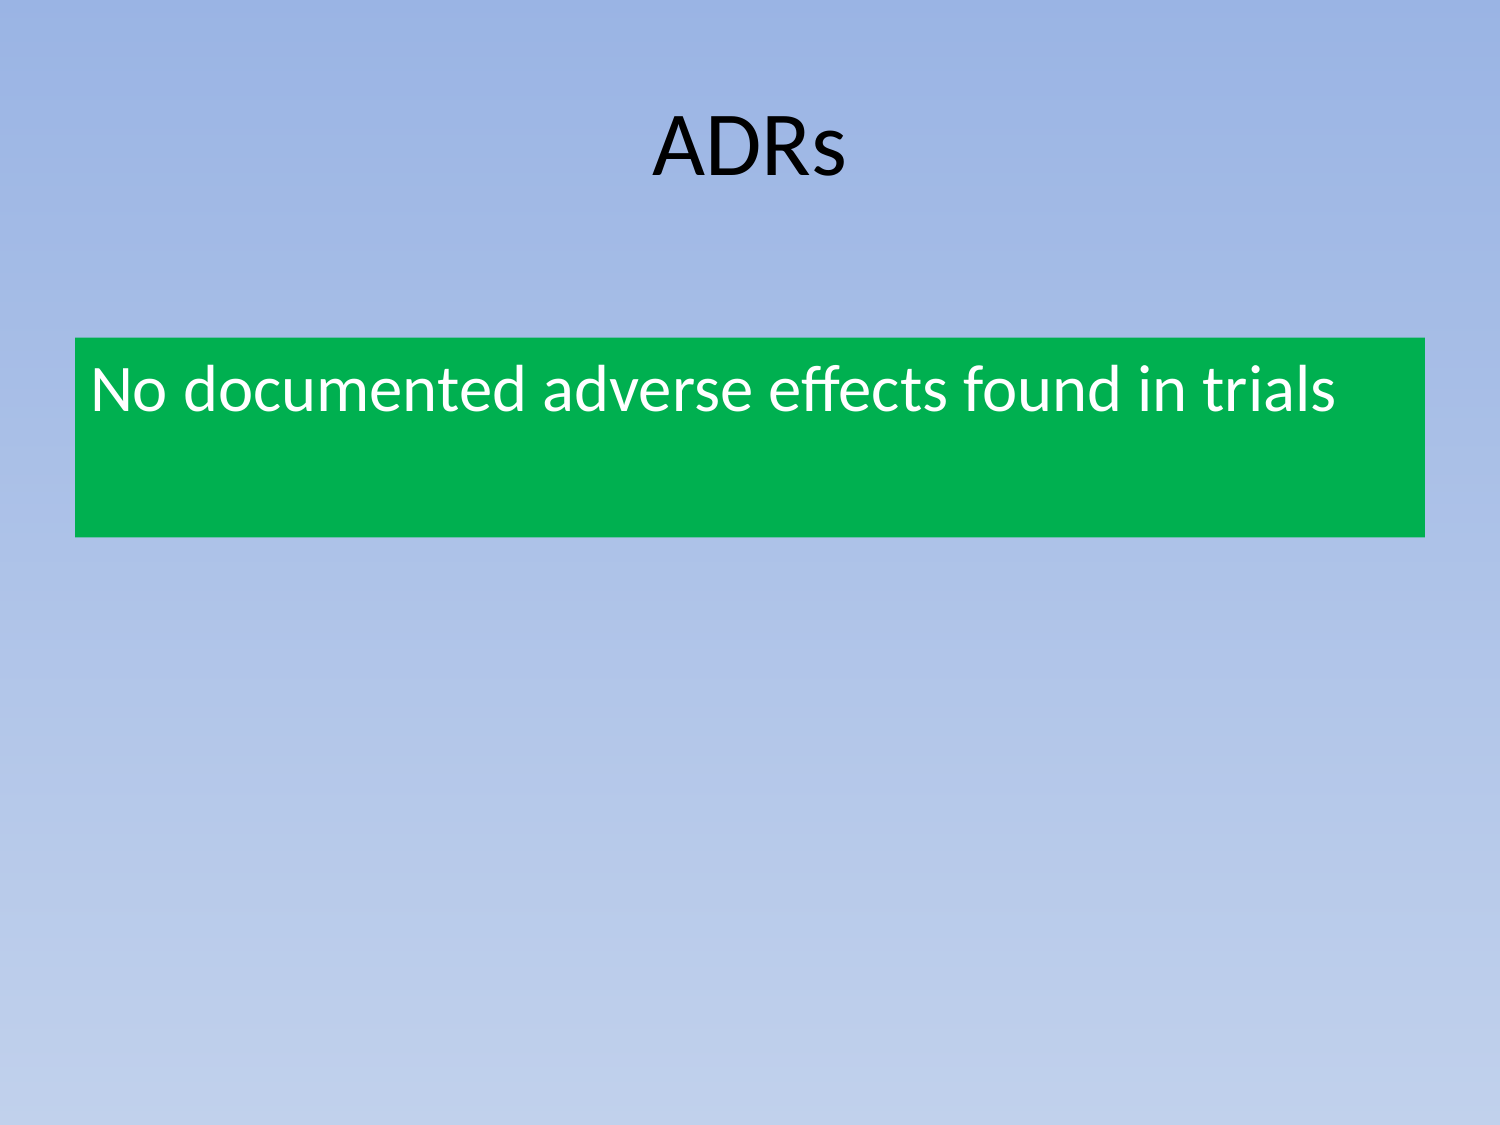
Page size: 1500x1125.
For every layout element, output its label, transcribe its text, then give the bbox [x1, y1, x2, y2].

title ADRs [75, 45, 1425, 233]
list No documented adverse effects found in trials [75, 337, 1425, 538]
